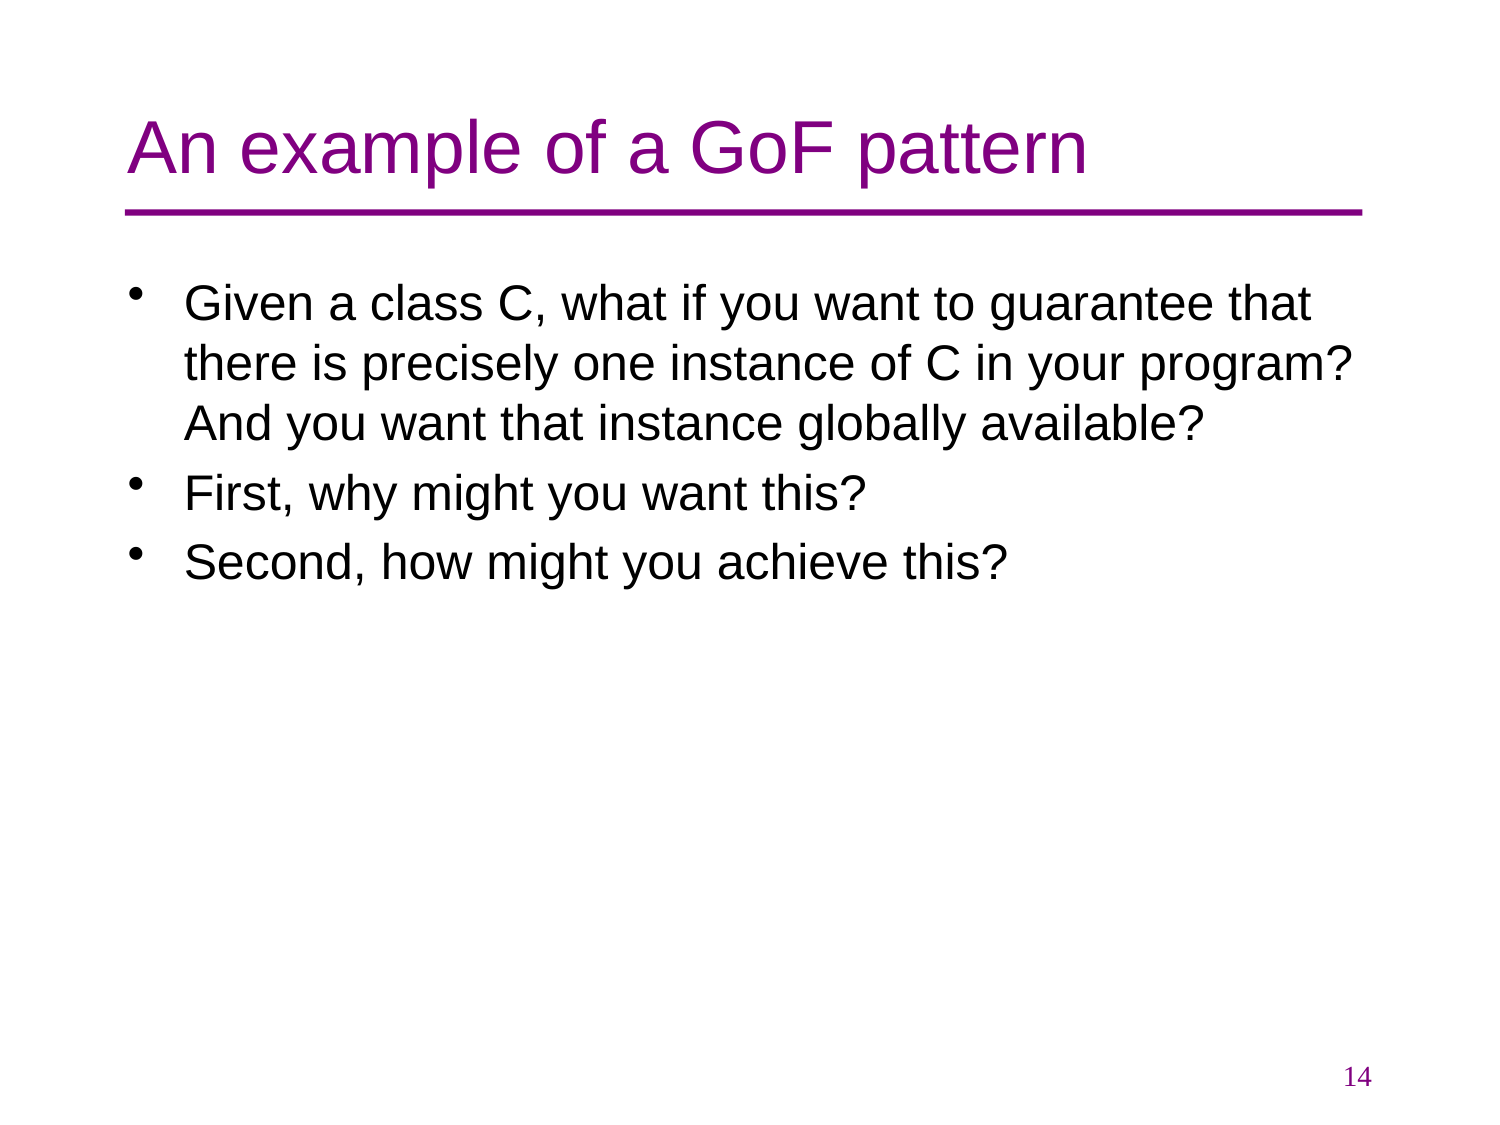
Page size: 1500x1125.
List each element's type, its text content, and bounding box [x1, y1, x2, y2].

title An example of a GoF pattern [112, 50, 1388, 238]
list Given a class C, what if you want to guarantee that there is precisely one instance of C in your program? And you want that instance globally available? First, why might you want this? Second, how might you achieve this? [112, 262, 1388, 1000]
slide_number 14 [1074, 1049, 1388, 1125]
